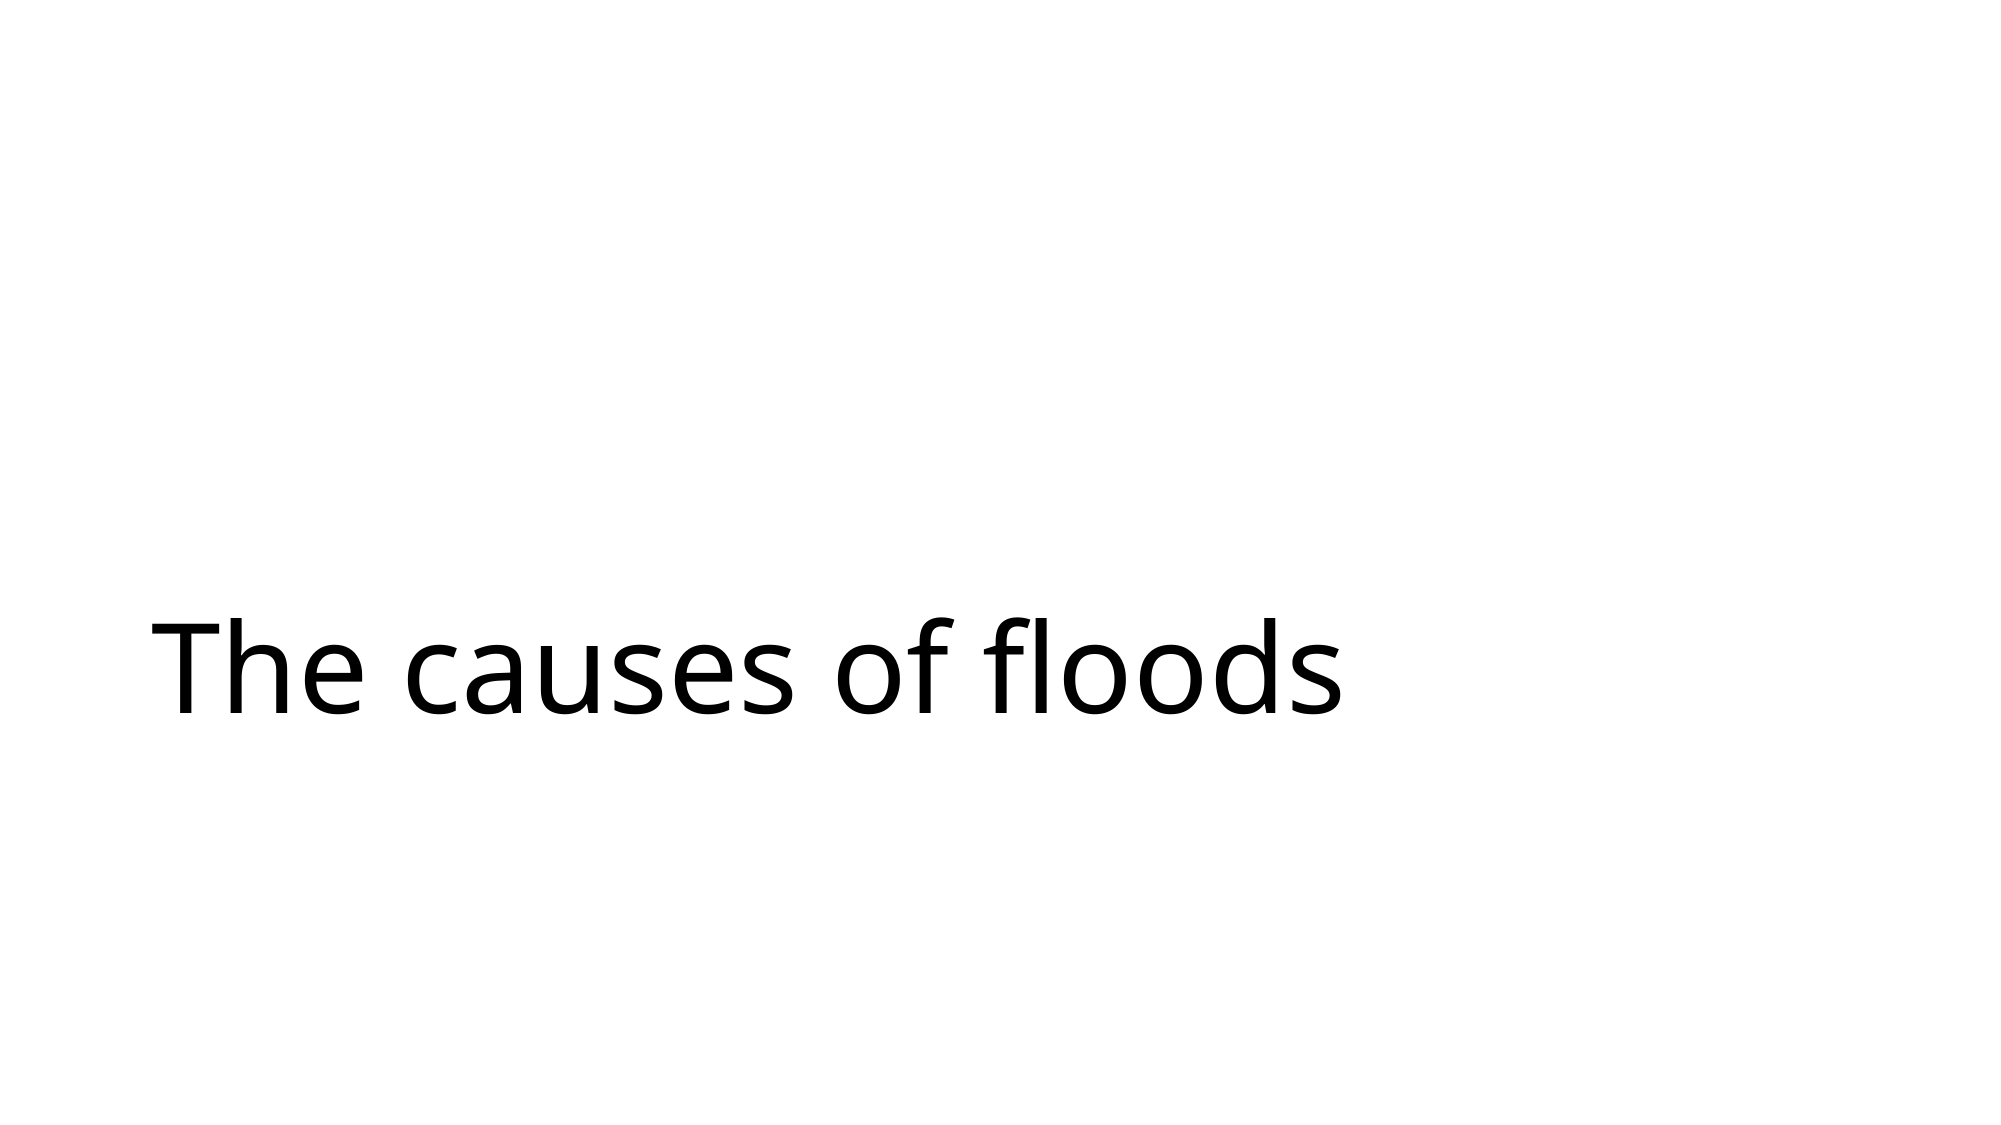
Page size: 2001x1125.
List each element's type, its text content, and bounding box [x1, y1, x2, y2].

title The causes of floods [136, 280, 1862, 749]
